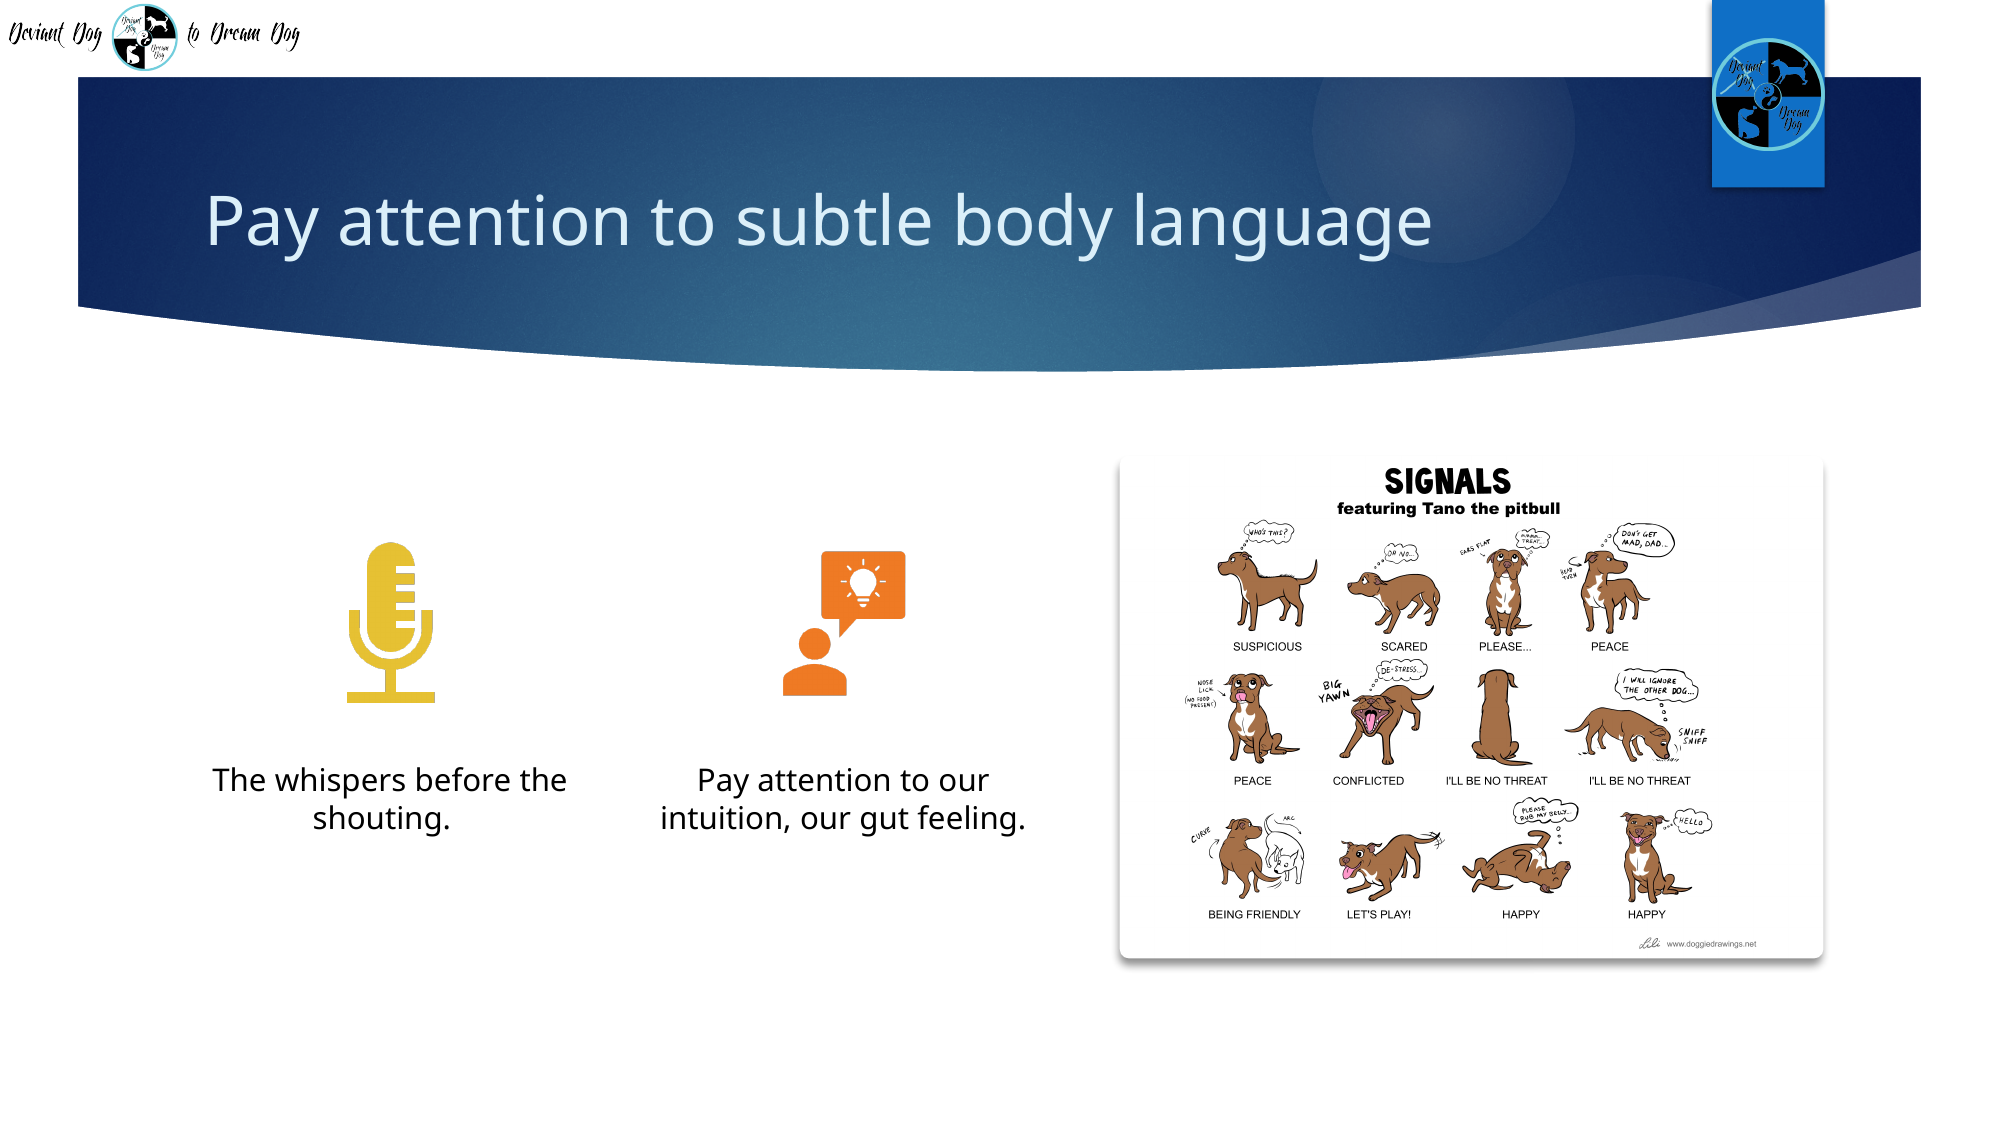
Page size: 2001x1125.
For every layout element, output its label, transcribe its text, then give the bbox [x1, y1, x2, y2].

picture [1712, 38, 1825, 151]
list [189, 426, 1045, 988]
picture [0, 0, 312, 74]
title Pay attention to subtle body language [189, 159, 1627, 276]
picture [1119, 455, 1824, 959]
